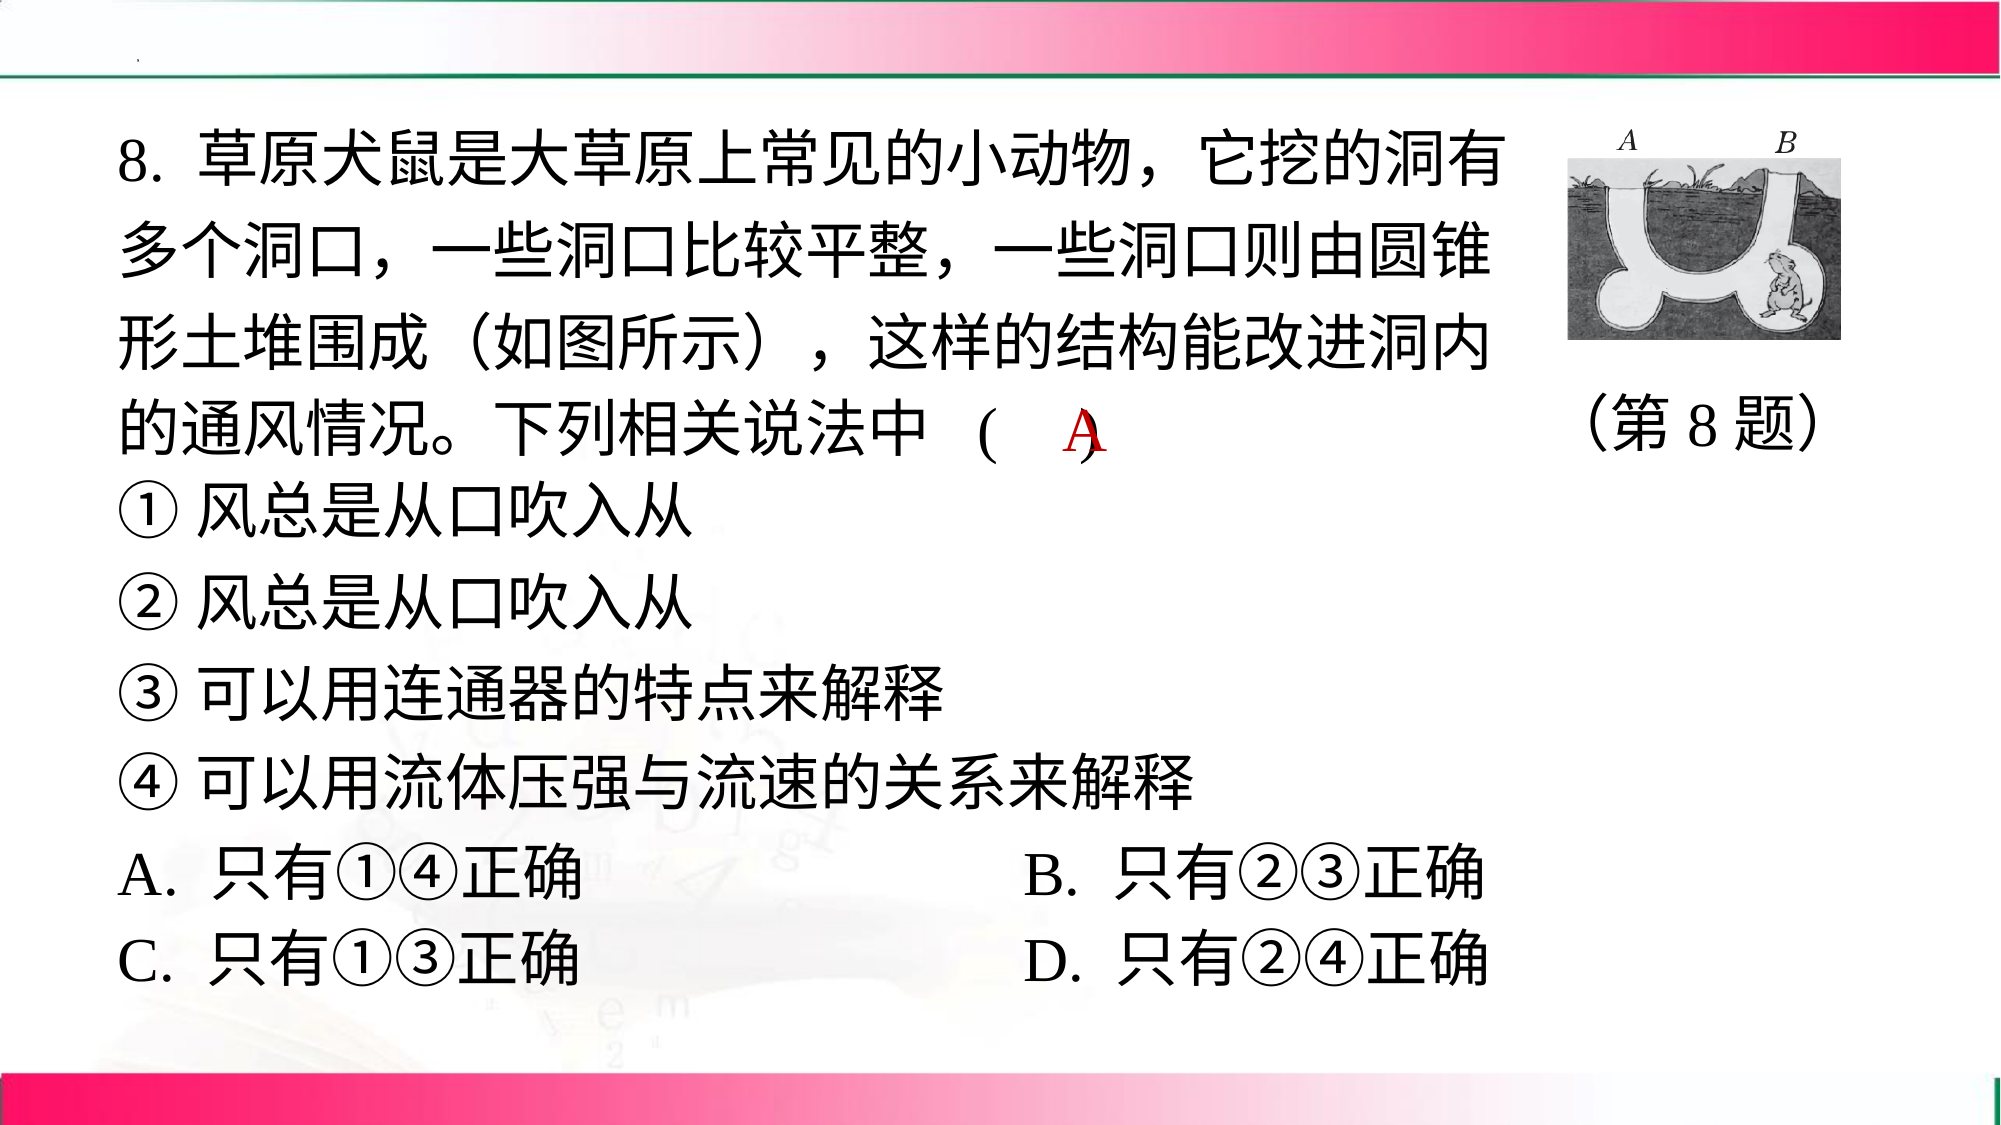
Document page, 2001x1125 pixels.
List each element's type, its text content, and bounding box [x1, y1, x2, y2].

picture [0, 0, 2001, 1125]
text_box A [1039, 374, 1131, 458]
text_box A. 只有①④正确 B. 只有②③正确 C. 只有①③正确 D. 只有②④正确 [117, 816, 1882, 988]
text_box （第8题） [1555, 370, 1851, 454]
text_box 8. 草原犬鼠是大草原上常见的小动物，它挖的洞有 多个洞口，一些洞口比较平整，一些洞口则由圆锥 形土堆围成（如图所示），这样的结构能改进洞内 的通风情况。下列相关说法中 ( ) [117, 102, 1528, 458]
